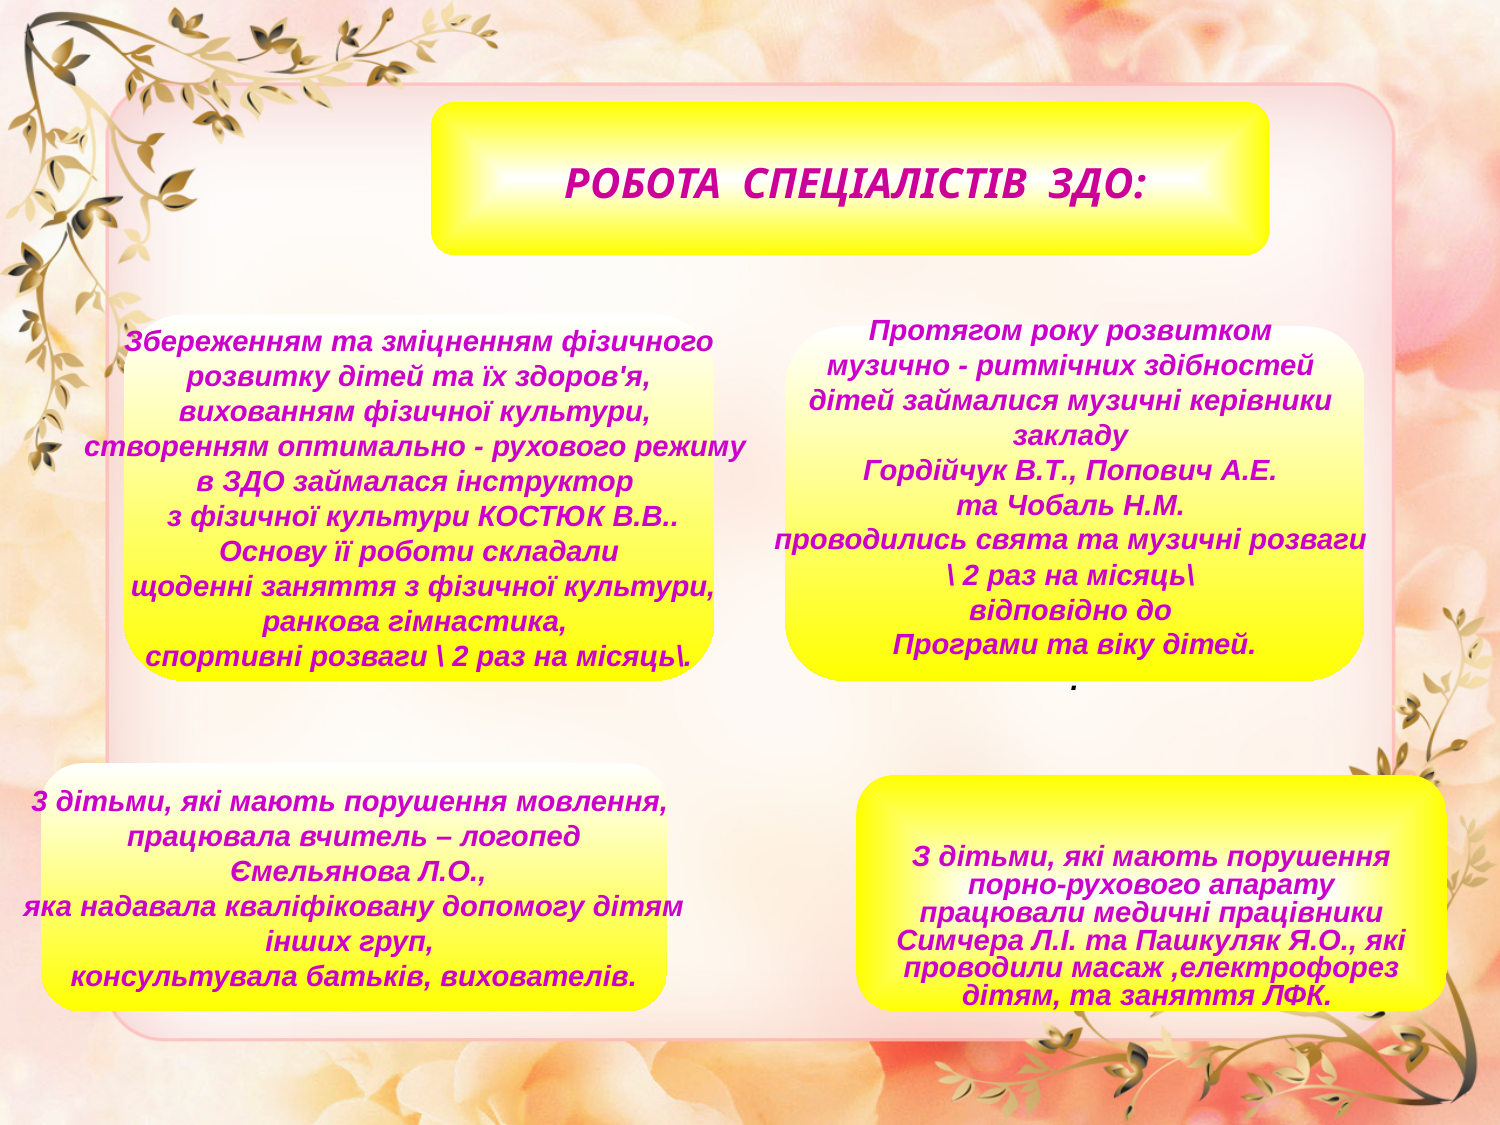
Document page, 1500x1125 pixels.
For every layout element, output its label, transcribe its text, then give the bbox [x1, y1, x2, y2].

text_box 3 дітьми, які мають порушення мовлення, працювала вчитель – логопед Ємельянова Л.О., яка надавала кваліфіковану допомогу дітям інших груп, консультувала батьків, вихователів. [41, 763, 668, 1012]
picture [0, 0, 1500, 1125]
text_box Збереженням та зміцненням фізичного розвитку дітей та їх здоров'я, вихованням фізичної культури, створенням оптимально - рухового режиму в ЗДО займалася інструктор з фізичної культури КОСТЮК В.В.. Основу її роботи складали щоденні заняття з фізичної культури, ранкова гімнастика, спортивні розваги \ 2 раз на місяць\. [123, 314, 715, 681]
text_box З дітьми, які мають порушення порно-рухового апарату працювали медичні працівники Симчера Л.І. та Пашкуляк Я.О., які проводили масаж ,електрофорез дітям, та заняття ЛФК. [856, 774, 1447, 1012]
text_box Протягом року розвитком музично - ритмічних здібностей дітей займалися музичні керівники закладу Гордійчук В.Т., Попович А.Е. та Чобаль Н.М. проводились свята та музичні розваги \ 2 раз на місяць\ відповідно до Програми та віку дітей. . [785, 326, 1365, 681]
text_box РОБОТА СПЕЦІАЛІСТІВ ЗДО: [430, 101, 1270, 256]
